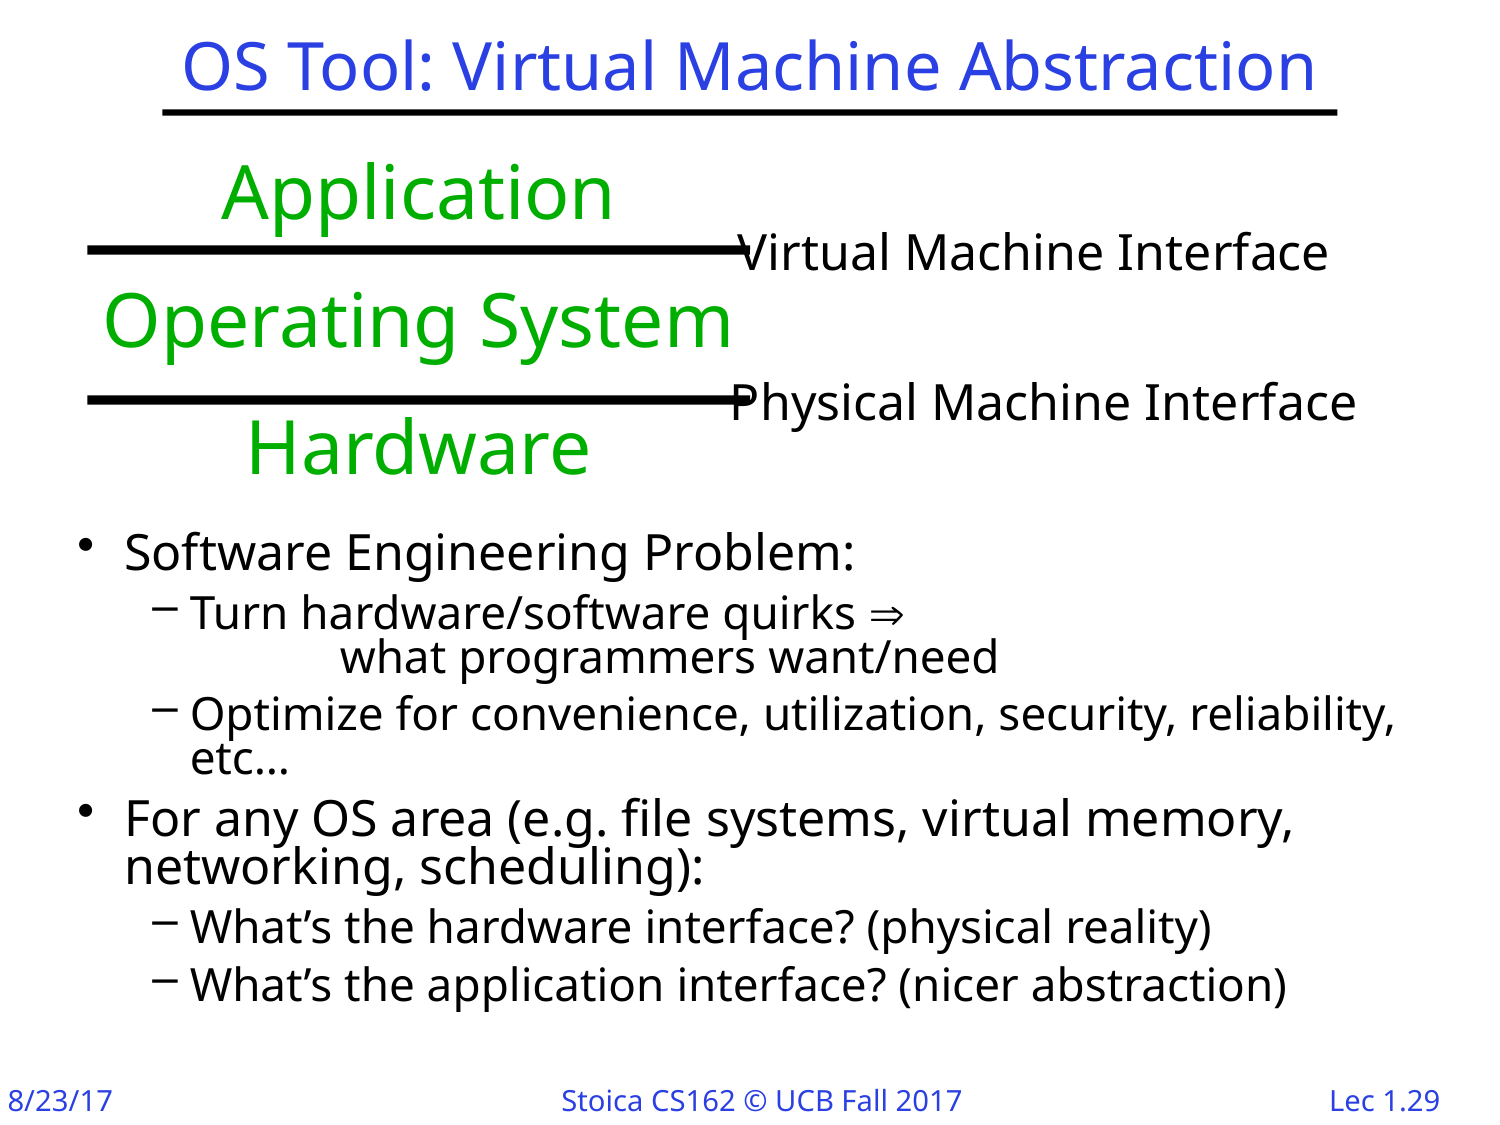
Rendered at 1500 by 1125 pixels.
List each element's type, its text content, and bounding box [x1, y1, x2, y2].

text_box Physical Machine Interface [714, 362, 1373, 438]
text_box Virtual Machine Interface [722, 212, 1346, 288]
text_box Application Operating System Hardware [37, 137, 800, 498]
title OS Tool: Virtual Machine Abstraction [162, 24, 1338, 113]
list Software Engineering Problem: Turn hardware/software quirks  what programmers want/need Optimize for convenience, utilization, security, reliability, etc… For any OS area (e.g. file systems, virtual memory, networking, scheduling): What’s the hardware interface? (physical reality) What’s the application interface? (nicer abstraction) [62, 525, 1463, 1038]
